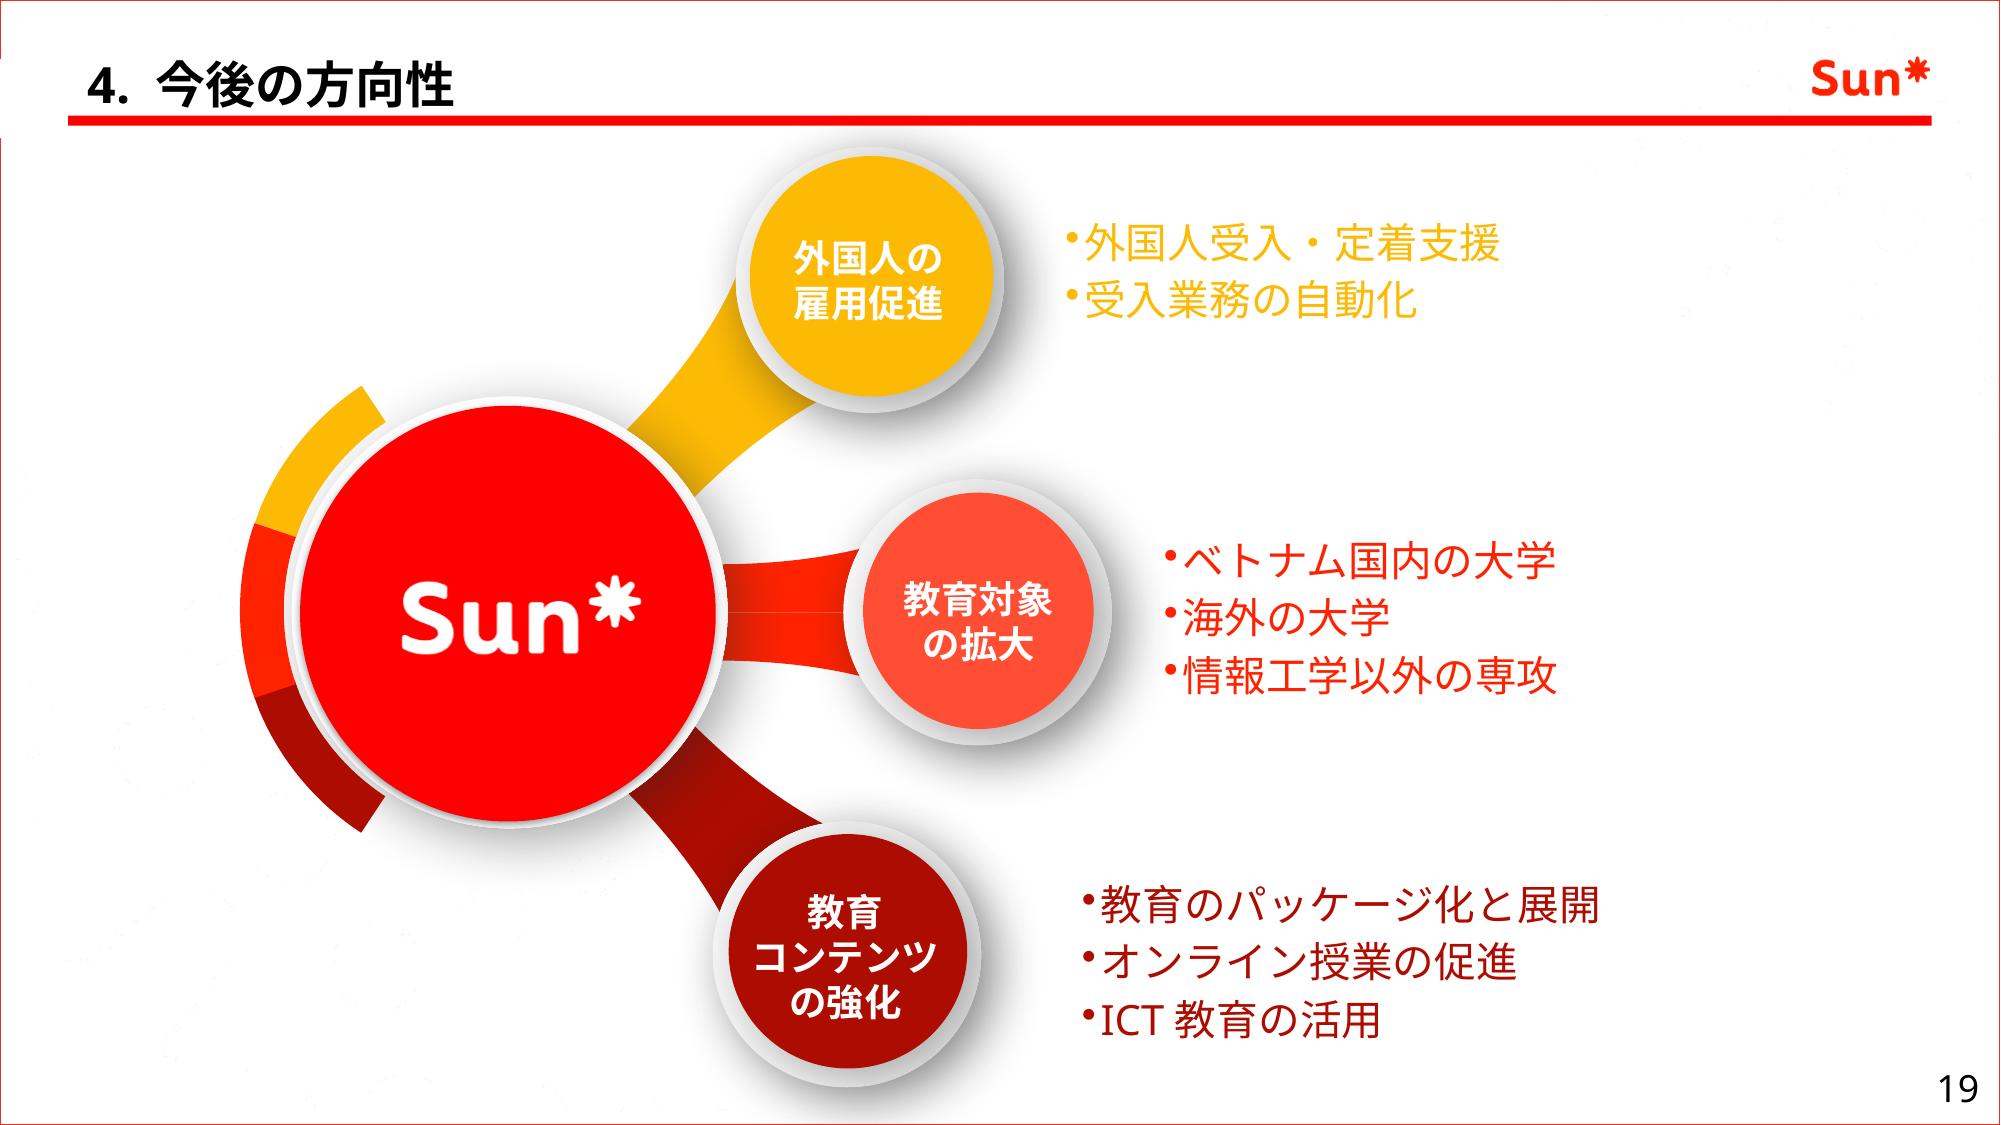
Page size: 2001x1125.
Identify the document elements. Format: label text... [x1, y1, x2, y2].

text_box [68, 115, 1932, 126]
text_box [239, 146, 1112, 1088]
picture [1809, 51, 1935, 104]
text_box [1138, 477, 1646, 750]
text_box 4. 今後の方向性 [54, 33, 1919, 133]
text_box 19 [1921, 1057, 1995, 1118]
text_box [1065, 146, 1777, 451]
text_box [1065, 825, 1957, 1094]
